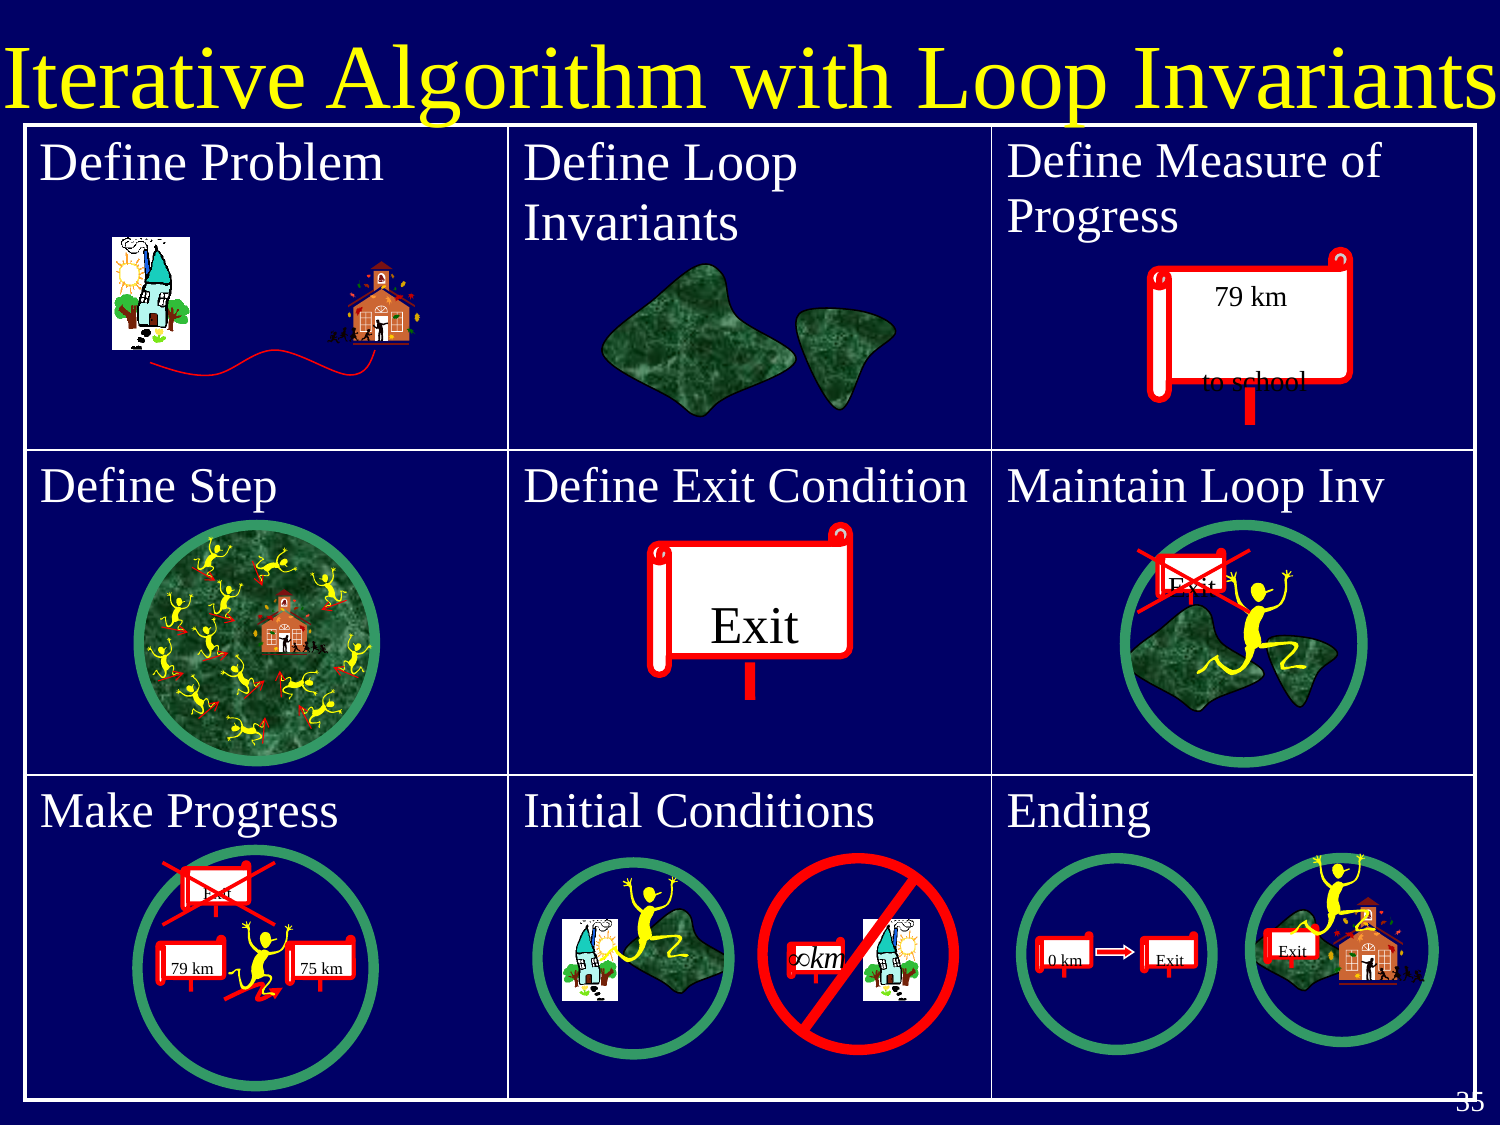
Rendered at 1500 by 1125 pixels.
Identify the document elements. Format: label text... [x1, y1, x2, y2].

table_cell Maintain Loop Inv [992, 451, 1473, 774]
table_cell Define Step [27, 451, 507, 774]
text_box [649, 524, 851, 701]
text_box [137, 849, 374, 1087]
picture [112, 237, 190, 351]
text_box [612, 274, 888, 426]
table_cell Define Exit Condition [509, 451, 991, 774]
table_header Define Problem [27, 135, 507, 449]
table_header Define Loop Invariants [509, 135, 991, 449]
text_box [762, 857, 955, 1051]
picture [687, 265, 720, 274]
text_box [1124, 524, 1363, 763]
table_cell Make Progress [27, 776, 507, 1098]
text_box Iterative Algorithm with Loop Invariants [0, 9, 1500, 135]
table_cell Initial Conditions [509, 776, 991, 1098]
picture [603, 335, 612, 362]
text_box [537, 862, 730, 1055]
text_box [1249, 849, 1434, 1043]
text_box [149, 350, 374, 376]
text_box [1149, 249, 1351, 426]
table_cell Ending [992, 776, 1473, 1098]
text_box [138, 524, 376, 762]
table_header Define Measure of Progress [992, 135, 1473, 449]
picture [326, 260, 421, 346]
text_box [1020, 857, 1213, 1051]
picture [888, 324, 894, 339]
